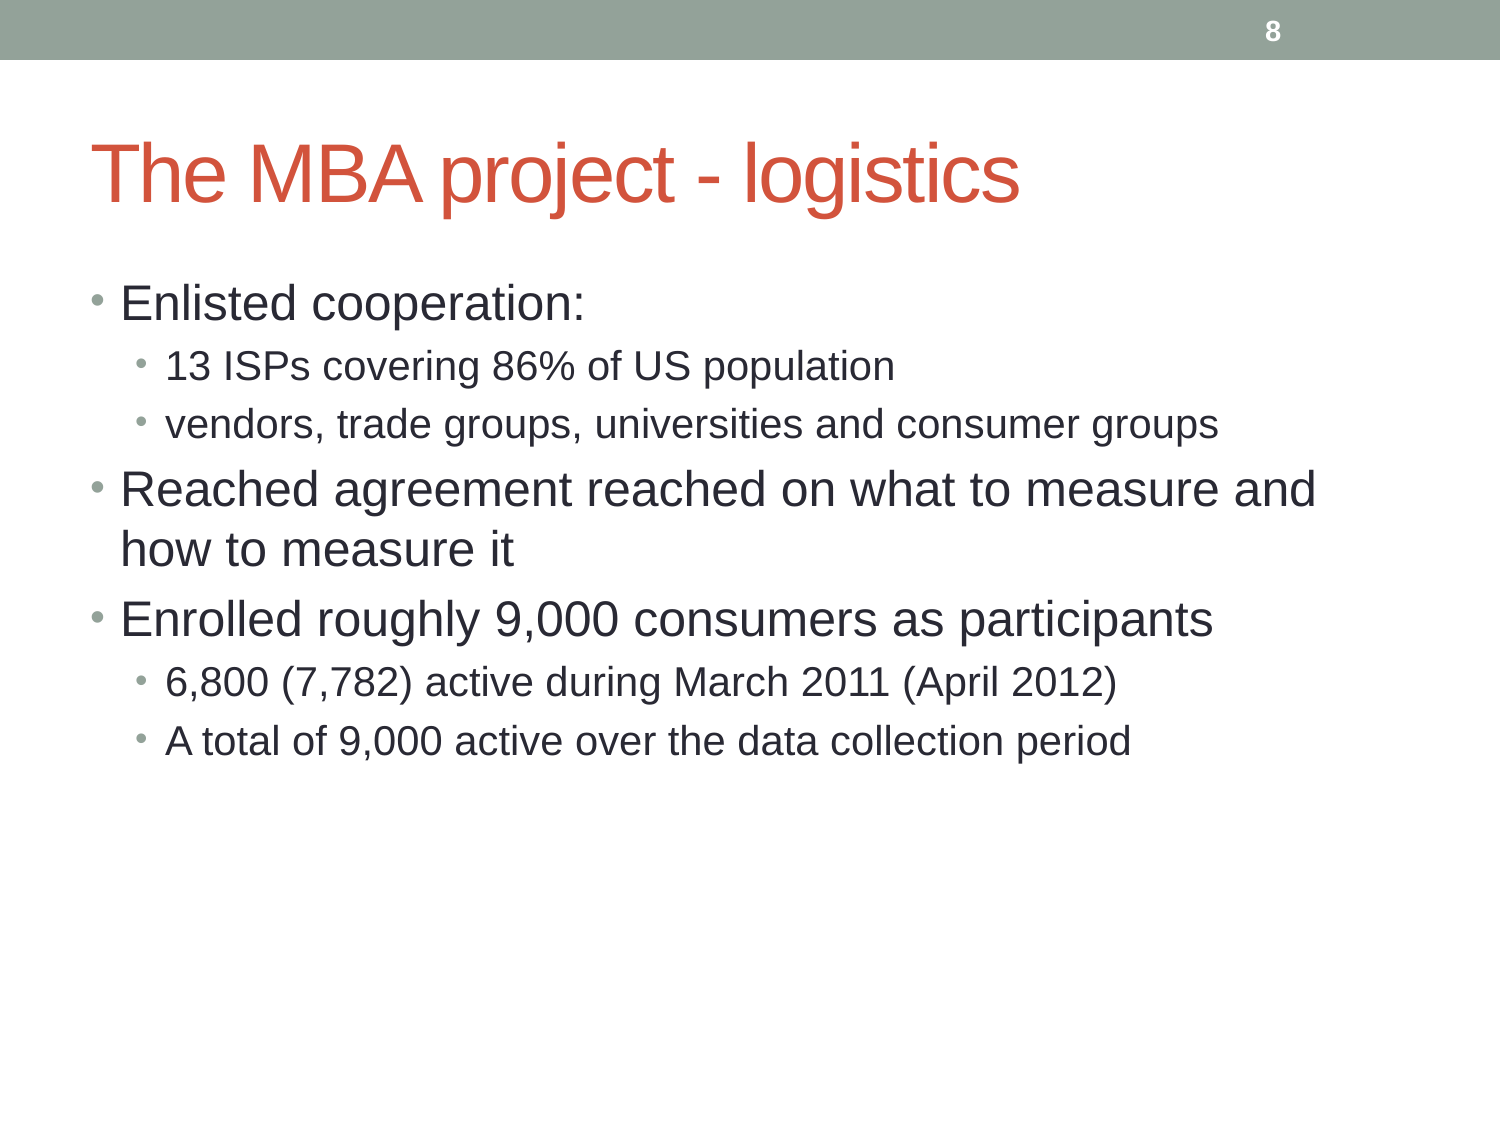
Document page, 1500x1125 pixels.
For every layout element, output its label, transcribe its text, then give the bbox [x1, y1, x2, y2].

slide_number 8 [1250, 3, 1425, 57]
title The MBA project - logistics [75, 87, 1425, 250]
list Enlisted cooperation: 13 ISPs covering 86% of US population vendors, trade groups, universities and consumer groups Reached agreement reached on what to measure and how to measure it Enrolled roughly 9,000 consumers as participants 6,800 (7,782) active during March 2011 (April 2012) A total of 9,000 active over the data collection period [75, 262, 1425, 1063]
